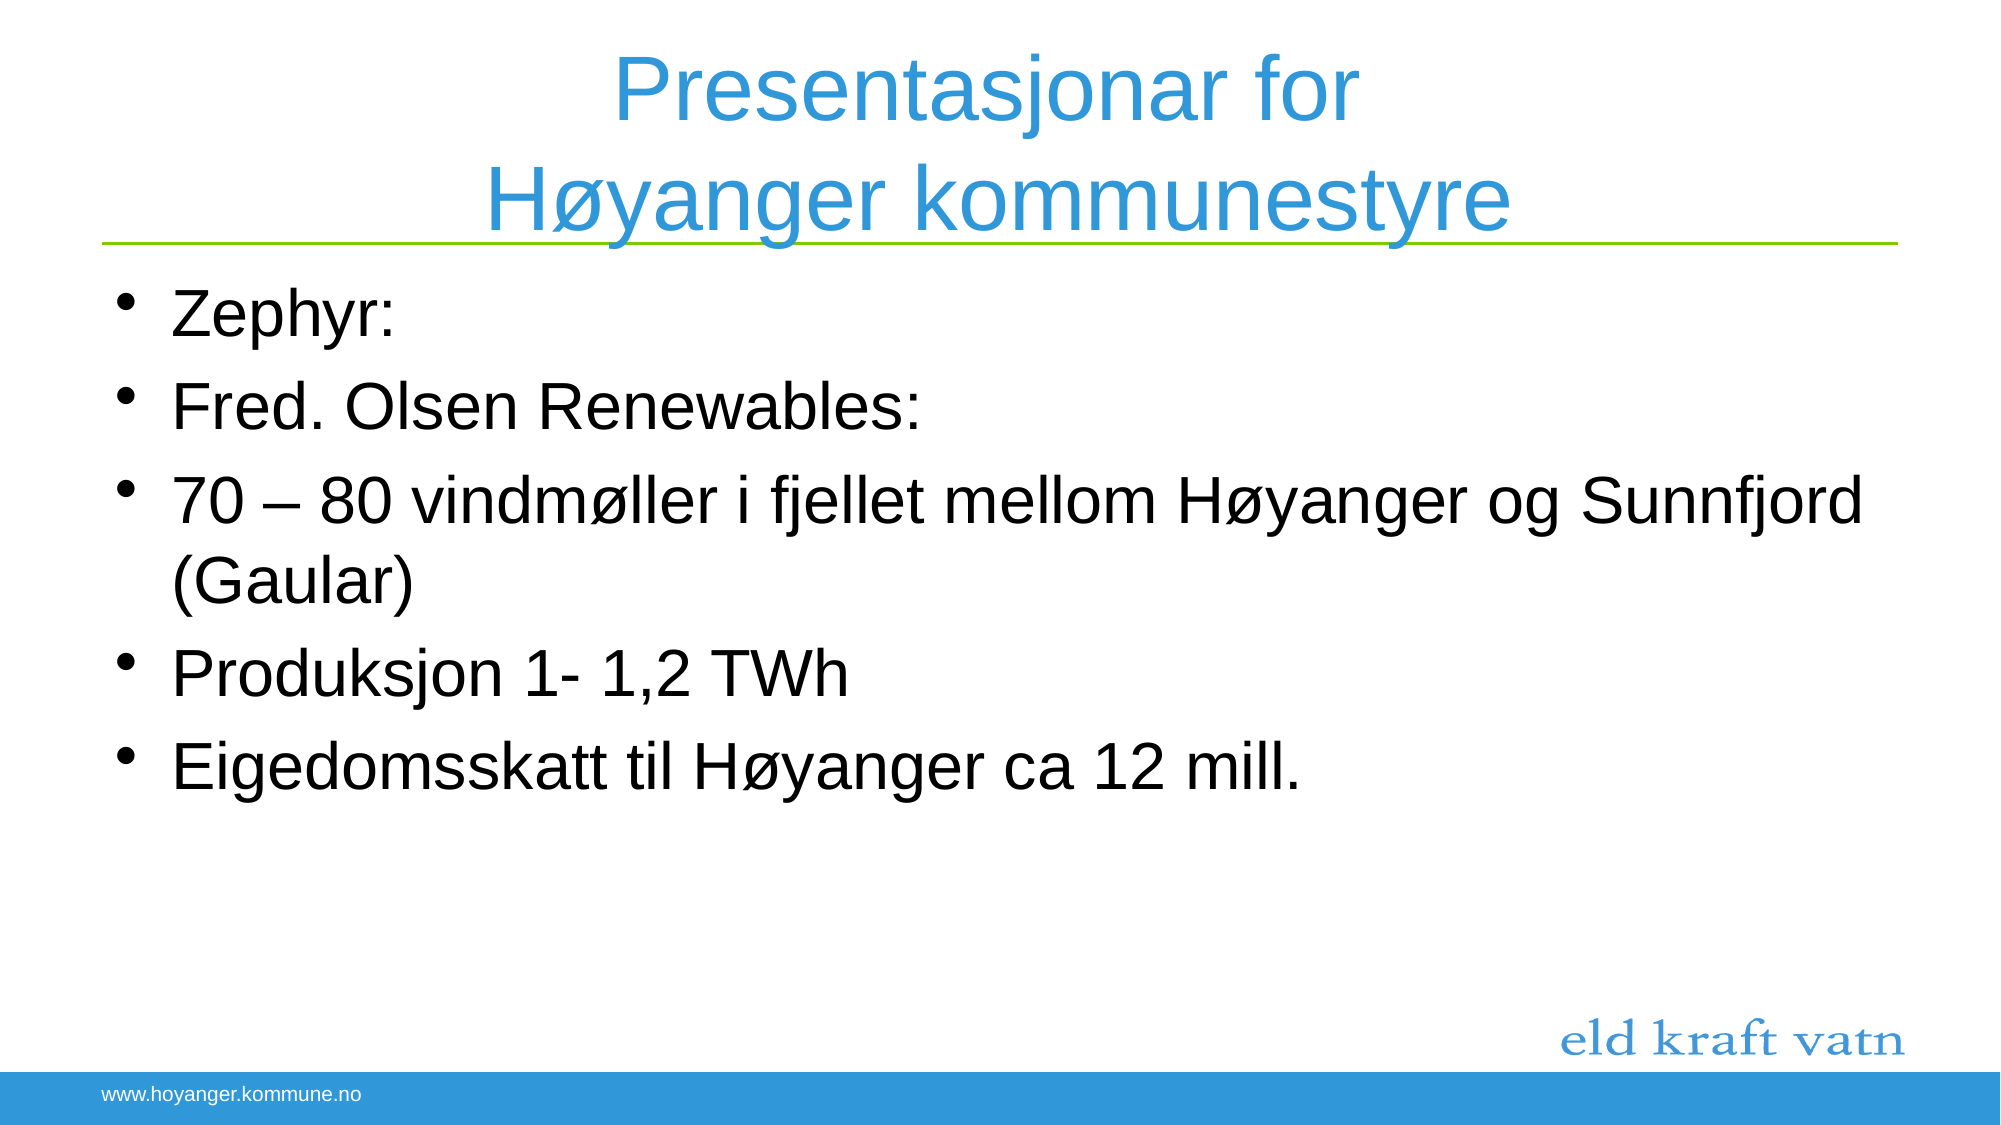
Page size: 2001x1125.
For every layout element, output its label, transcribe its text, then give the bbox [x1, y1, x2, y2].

title Presentasjonar for Høyanger kommunestyre [99, 44, 1901, 233]
picture [1538, 999, 1930, 1071]
list Zephyr: Fred. Olsen Renewables: 70 – 80 vindmøller i fjellet mellom Høyanger og Sunnfjord (Gaular) Produksjon 1- 1,2 TWh Eigedomsskatt til Høyanger ca 12 mill. [99, 262, 1901, 1006]
